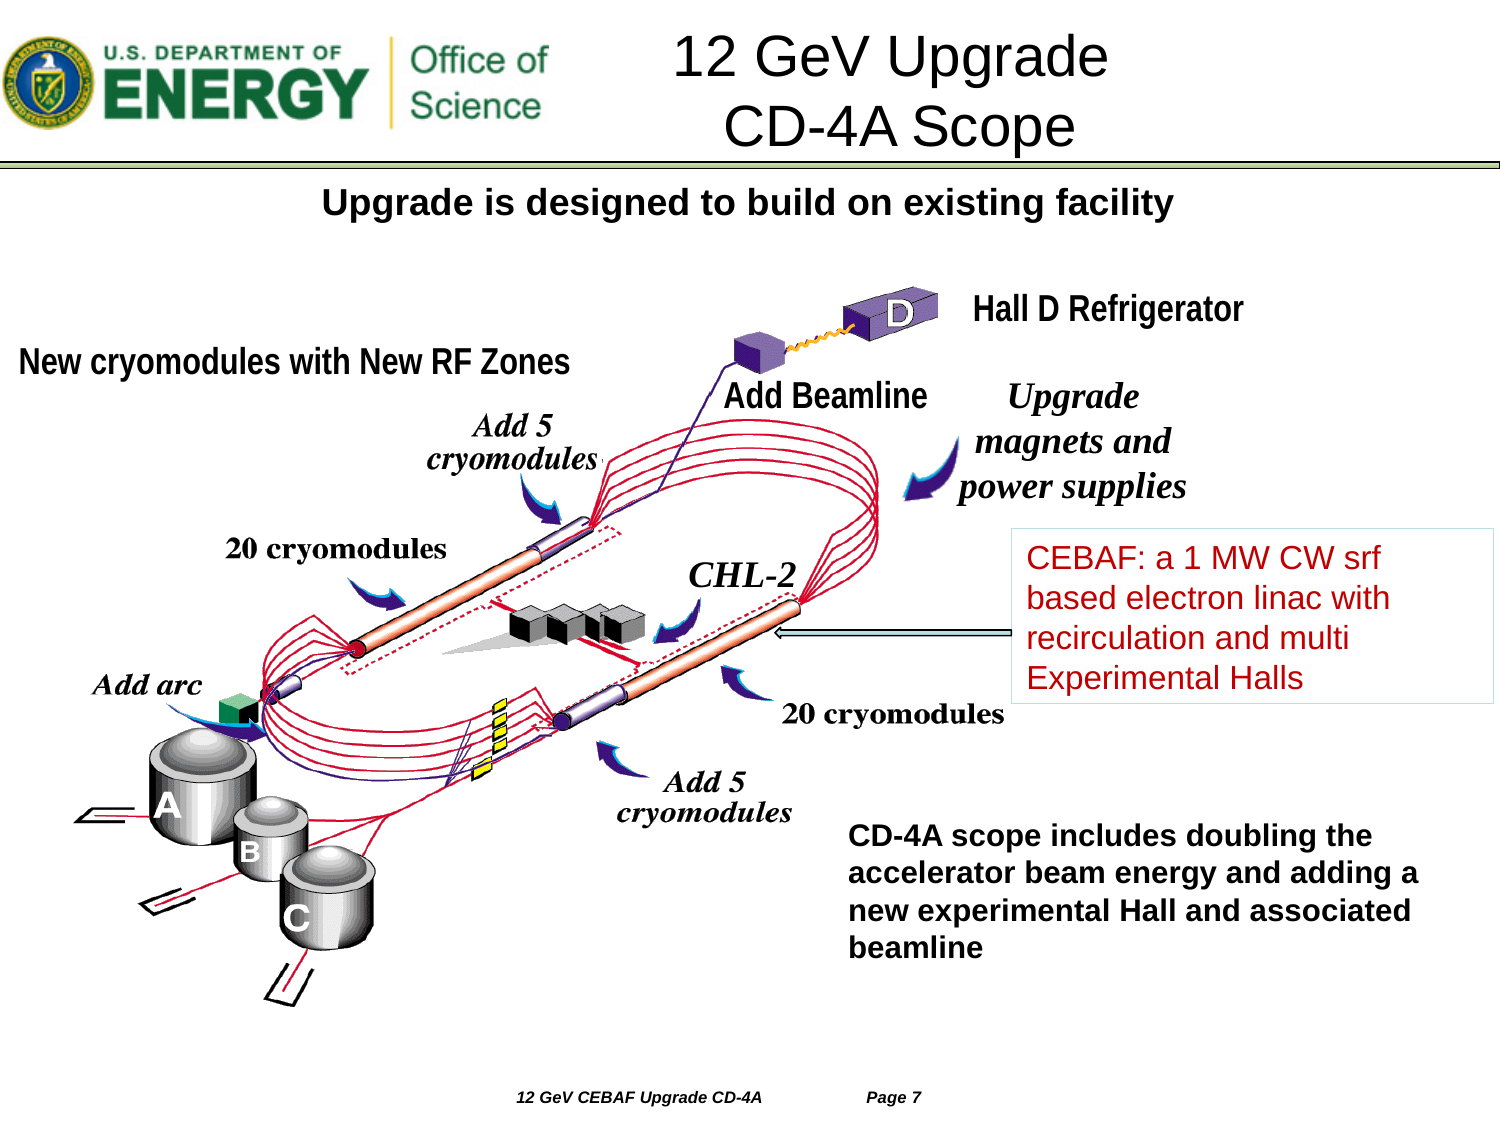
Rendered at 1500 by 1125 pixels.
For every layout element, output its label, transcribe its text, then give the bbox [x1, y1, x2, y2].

text_box Upgrade is designed to build on existing facility [231, 178, 1191, 264]
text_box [73, 713, 1466, 1008]
text_box New cryomodules with New RF Zones [3, 329, 68, 390]
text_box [73, 266, 1466, 665]
title 12 GeV Upgrade CD-4A Scope [74, 9, 1426, 168]
picture [2, 36, 74, 130]
picture [602, 357, 738, 526]
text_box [774, 528, 1494, 706]
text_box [599, 549, 769, 651]
picture [77, 610, 811, 846]
